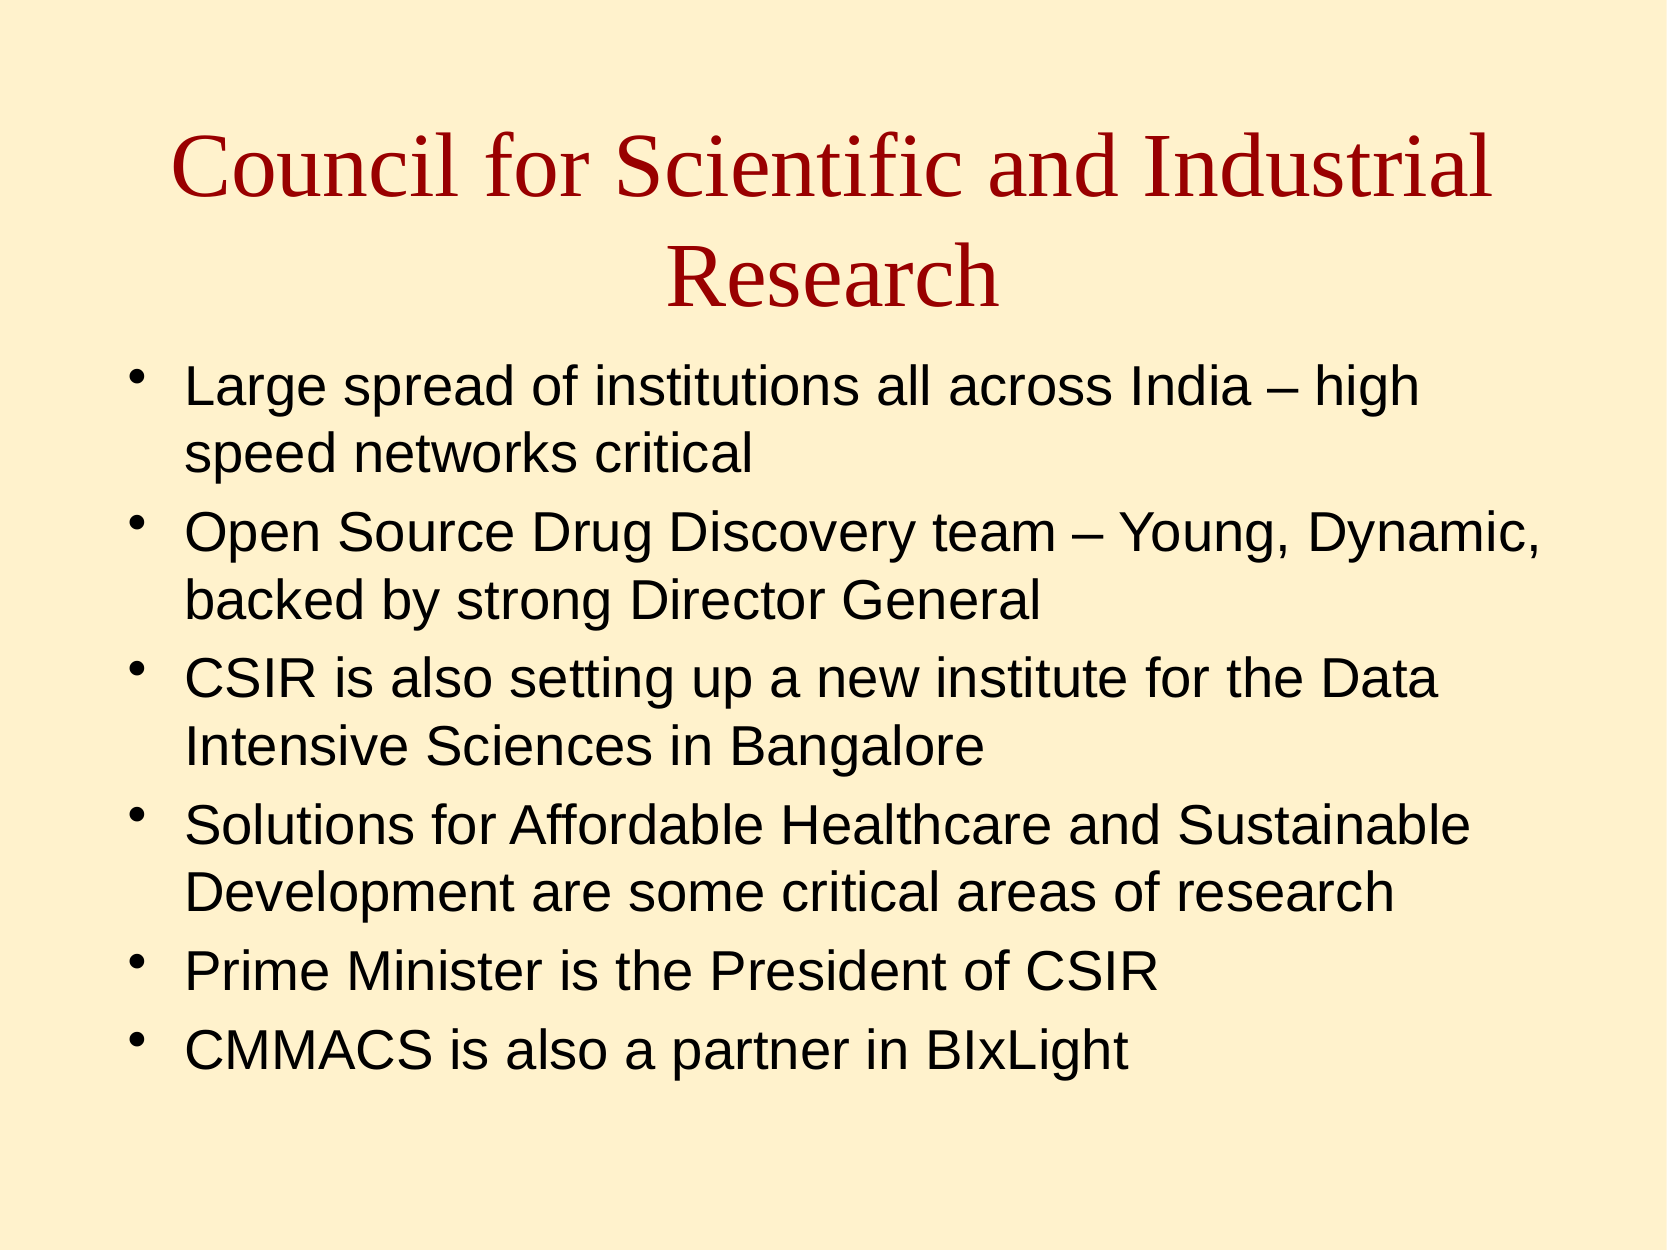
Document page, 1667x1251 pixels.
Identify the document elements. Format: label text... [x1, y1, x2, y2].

title Council for Scientific and Industrial Research [124, 110, 1542, 320]
list Large spread of institutions all across India – high speed networks critical Open Source Drug Discovery team – Young, Dynamic, backed by strong Director General CSIR is also setting up a new institute for the Data Intensive Sciences in Bangalore Solutions for Affordable Healthcare and Sustainable Development are some critical areas of research Prime Minister is the President of CSIR CMMACS is also a partner in BIxLight [112, 341, 1578, 1181]
